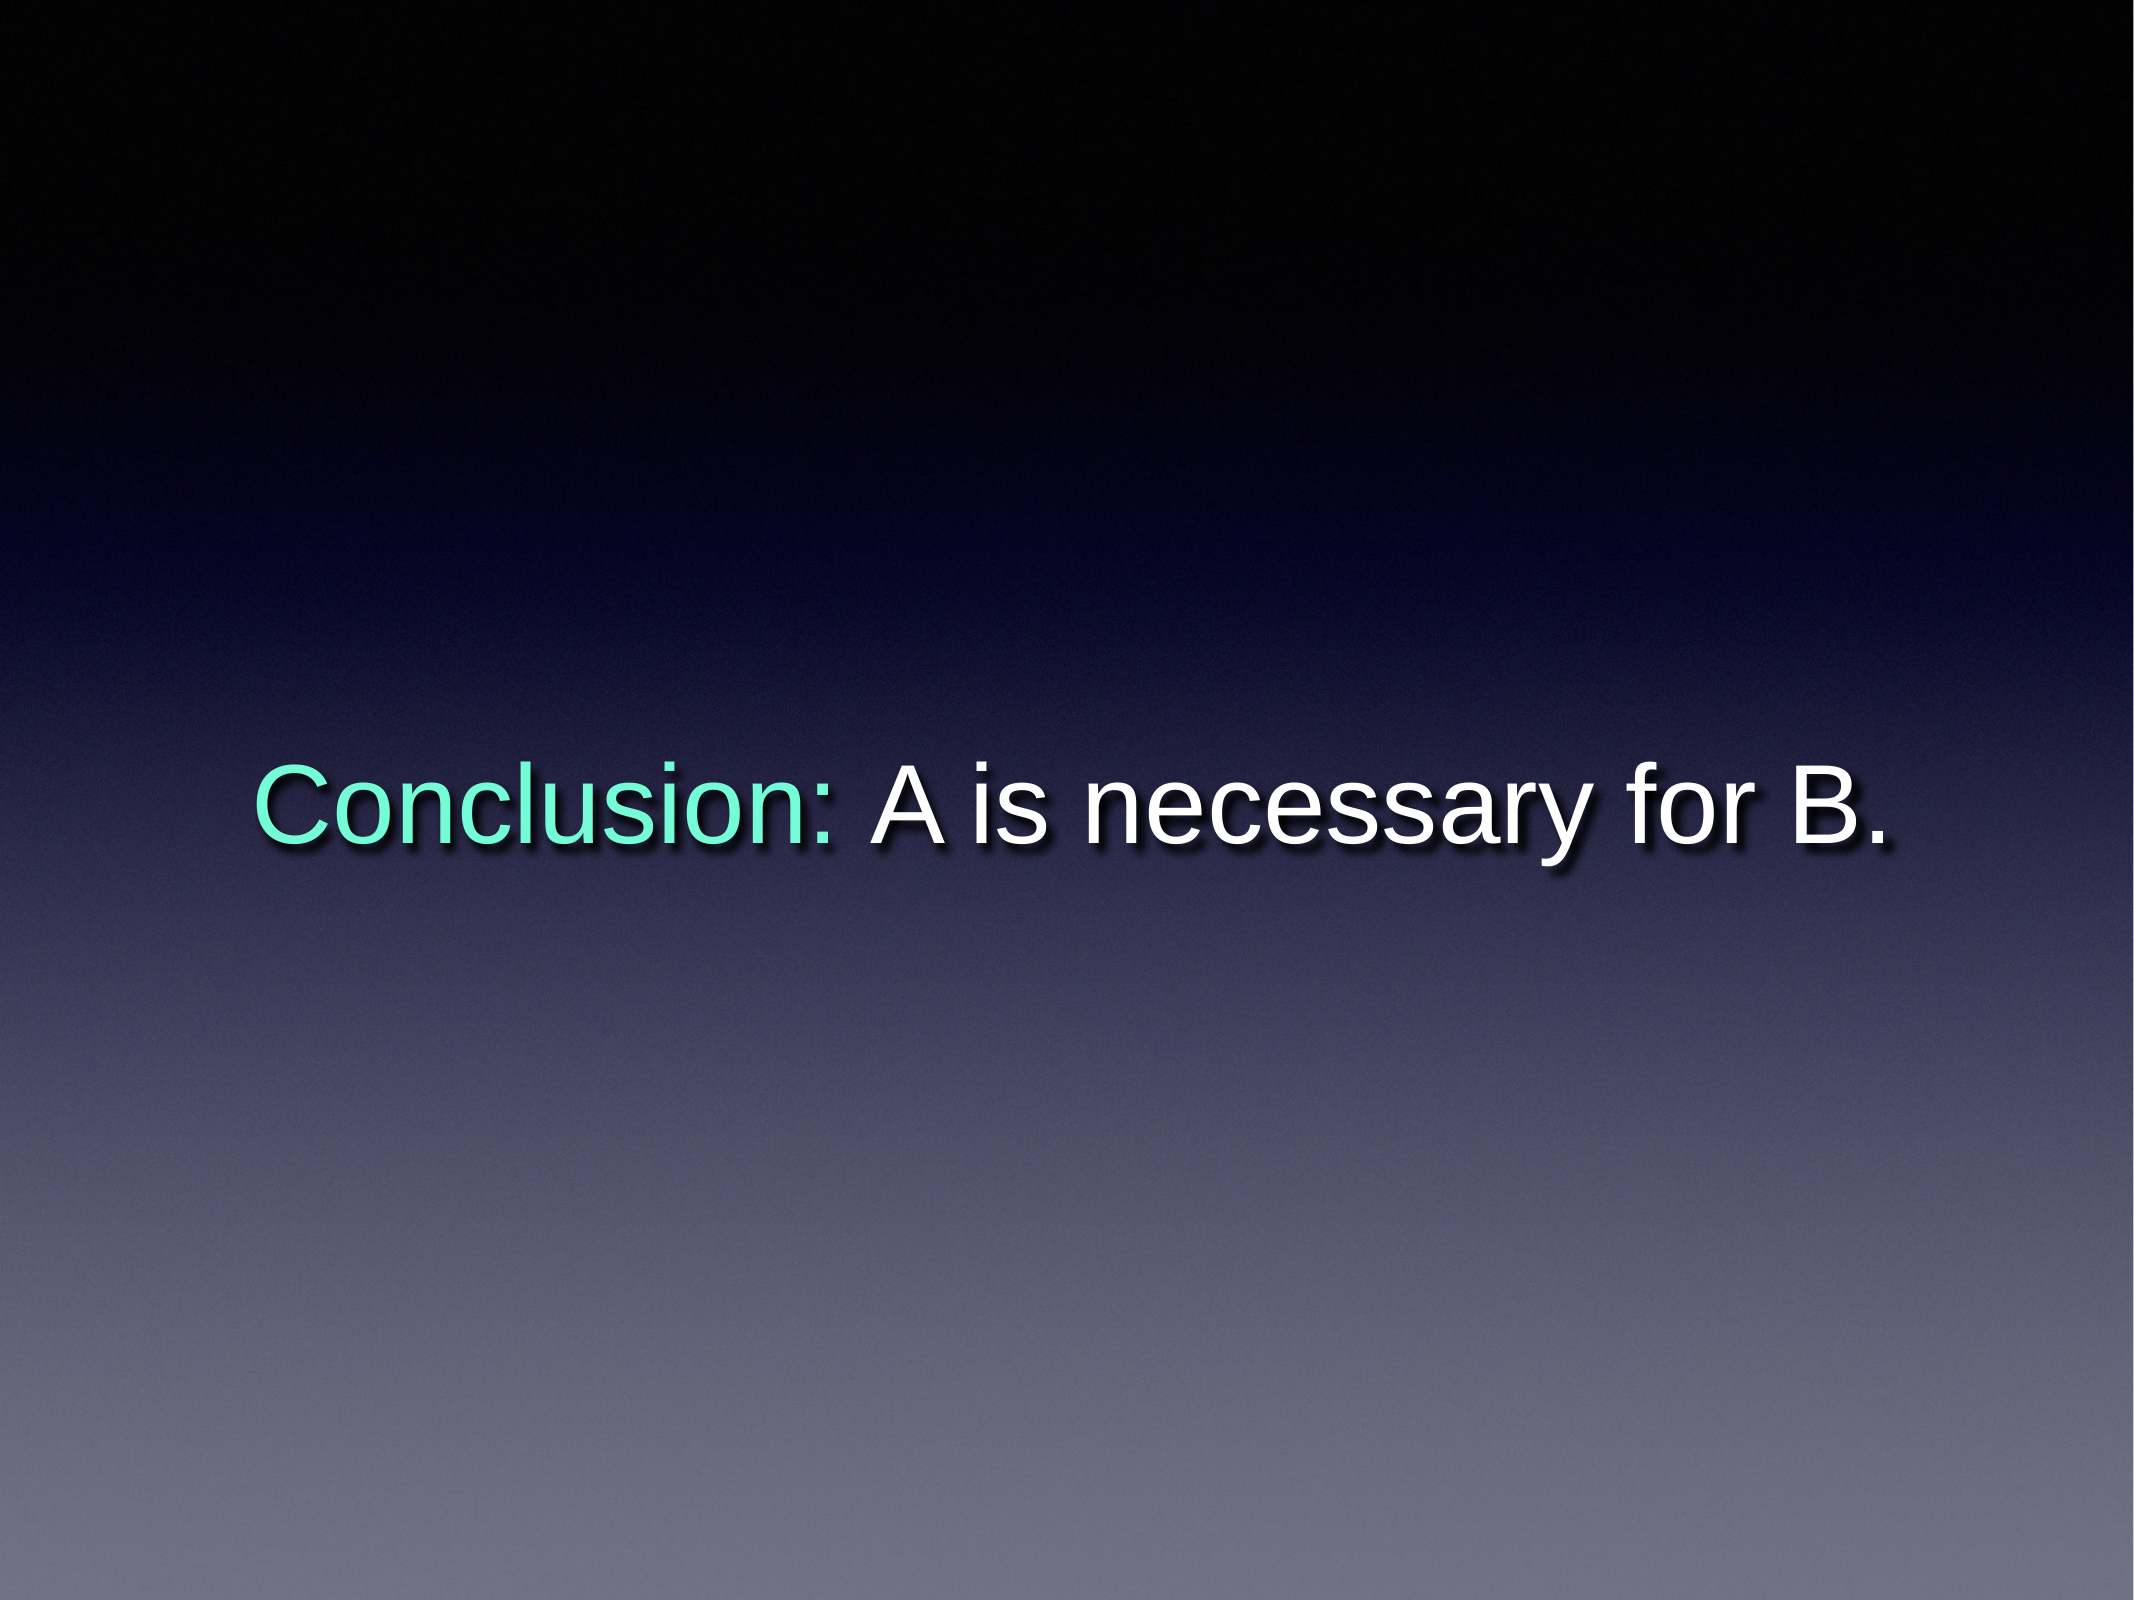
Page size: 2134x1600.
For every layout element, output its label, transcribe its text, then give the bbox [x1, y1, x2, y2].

picture [0, 0, 2134, 1600]
text_box Conclusion: A is necessary for B. [8, 731, 2134, 867]
